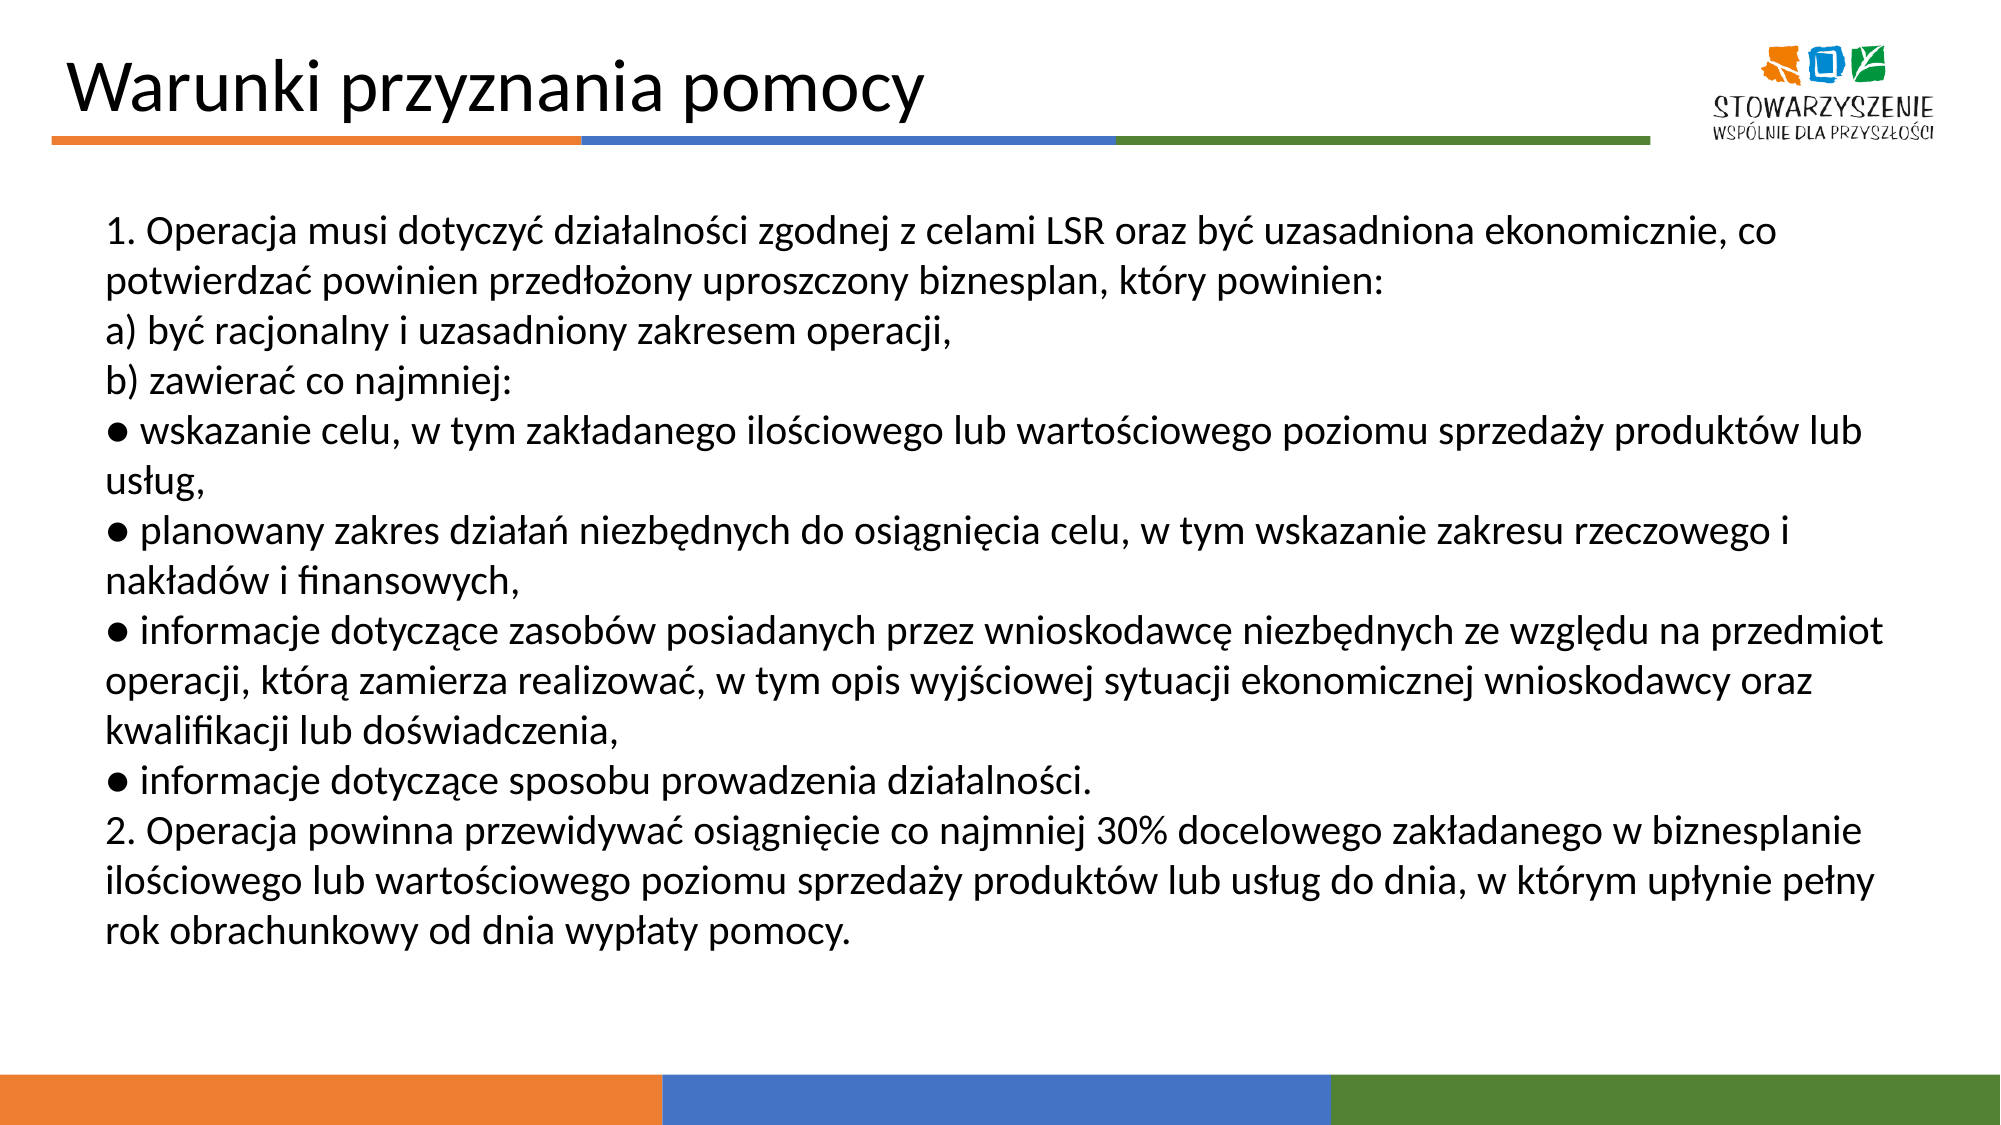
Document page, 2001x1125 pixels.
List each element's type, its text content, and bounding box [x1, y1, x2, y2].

picture [1698, 0, 1949, 218]
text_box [51, 136, 1651, 146]
subtitle Warunki przyznania pomocy [51, 39, 1552, 136]
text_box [0, 1074, 2000, 1125]
text_box 1. Operacja musi dotyczyć działalności zgodnej z celami LSR oraz być uzasadniona ekonomicznie, co potwierdzać powinien przedłożony uproszczony biznesplan, który powinien: a) być racjonalny i uzasadniony zakresem operacji, b) zawierać co najmniej: ● wskazanie celu, w tym zakładanego ilościowego lub wartościowego poziomu sprzedaży produktów lub usług, ● planowany zakres działań niezbędnych do osiągnięcia celu, w tym wskazanie zakresu rzeczowego i nakładów i finansowych, ● informacje dotyczące zasobów posiadanych przez wnioskodawcę niezbędnych ze względu na przedmiot operacji, którą zamierza realizować, w tym opis wyjściowej sytuacji ekonomicznej wnioskodawcy oraz kwalifikacji lub doświadczenia, ● informacje dotyczące sposobu prowadzenia działalności. 2. Operacja powinna przewidywać osiągnięcie co najmniej 30% docelowego zakładanego w biznesplanie ilościowego lub wartościowego poziomu sprzedaży produktów lub usług do dnia, w którym upłynie pełny rok obrachunkowy od dnia wypłaty pomocy. [90, 195, 1910, 961]
